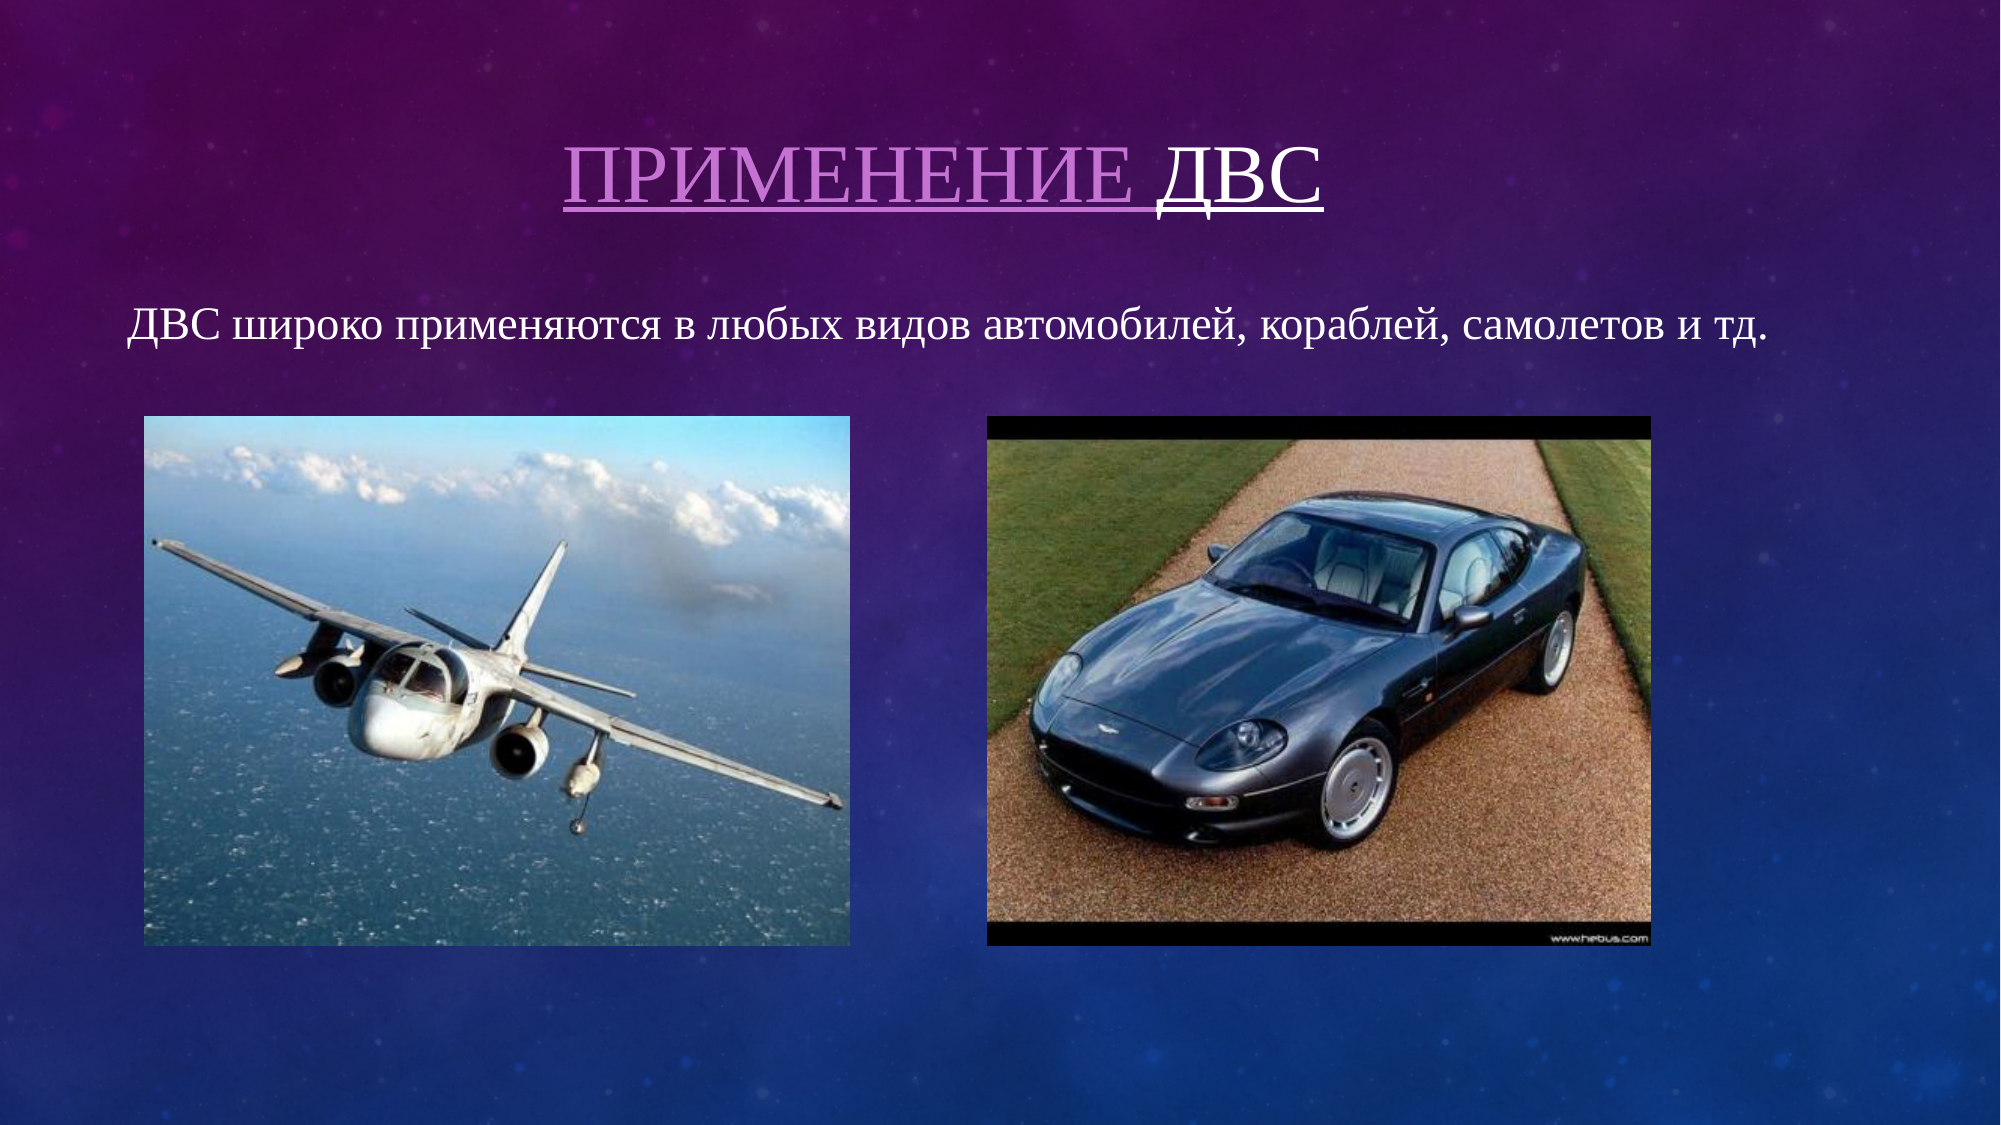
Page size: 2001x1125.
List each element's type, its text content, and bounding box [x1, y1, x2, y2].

picture [0, 0, 2001, 1125]
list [144, 416, 851, 946]
list ДВС широко применяются в любых видов автомобилей, кораблей, самолетов и тд. [112, 251, 1840, 357]
title Применение ДВС [112, 99, 1775, 251]
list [987, 416, 1651, 946]
